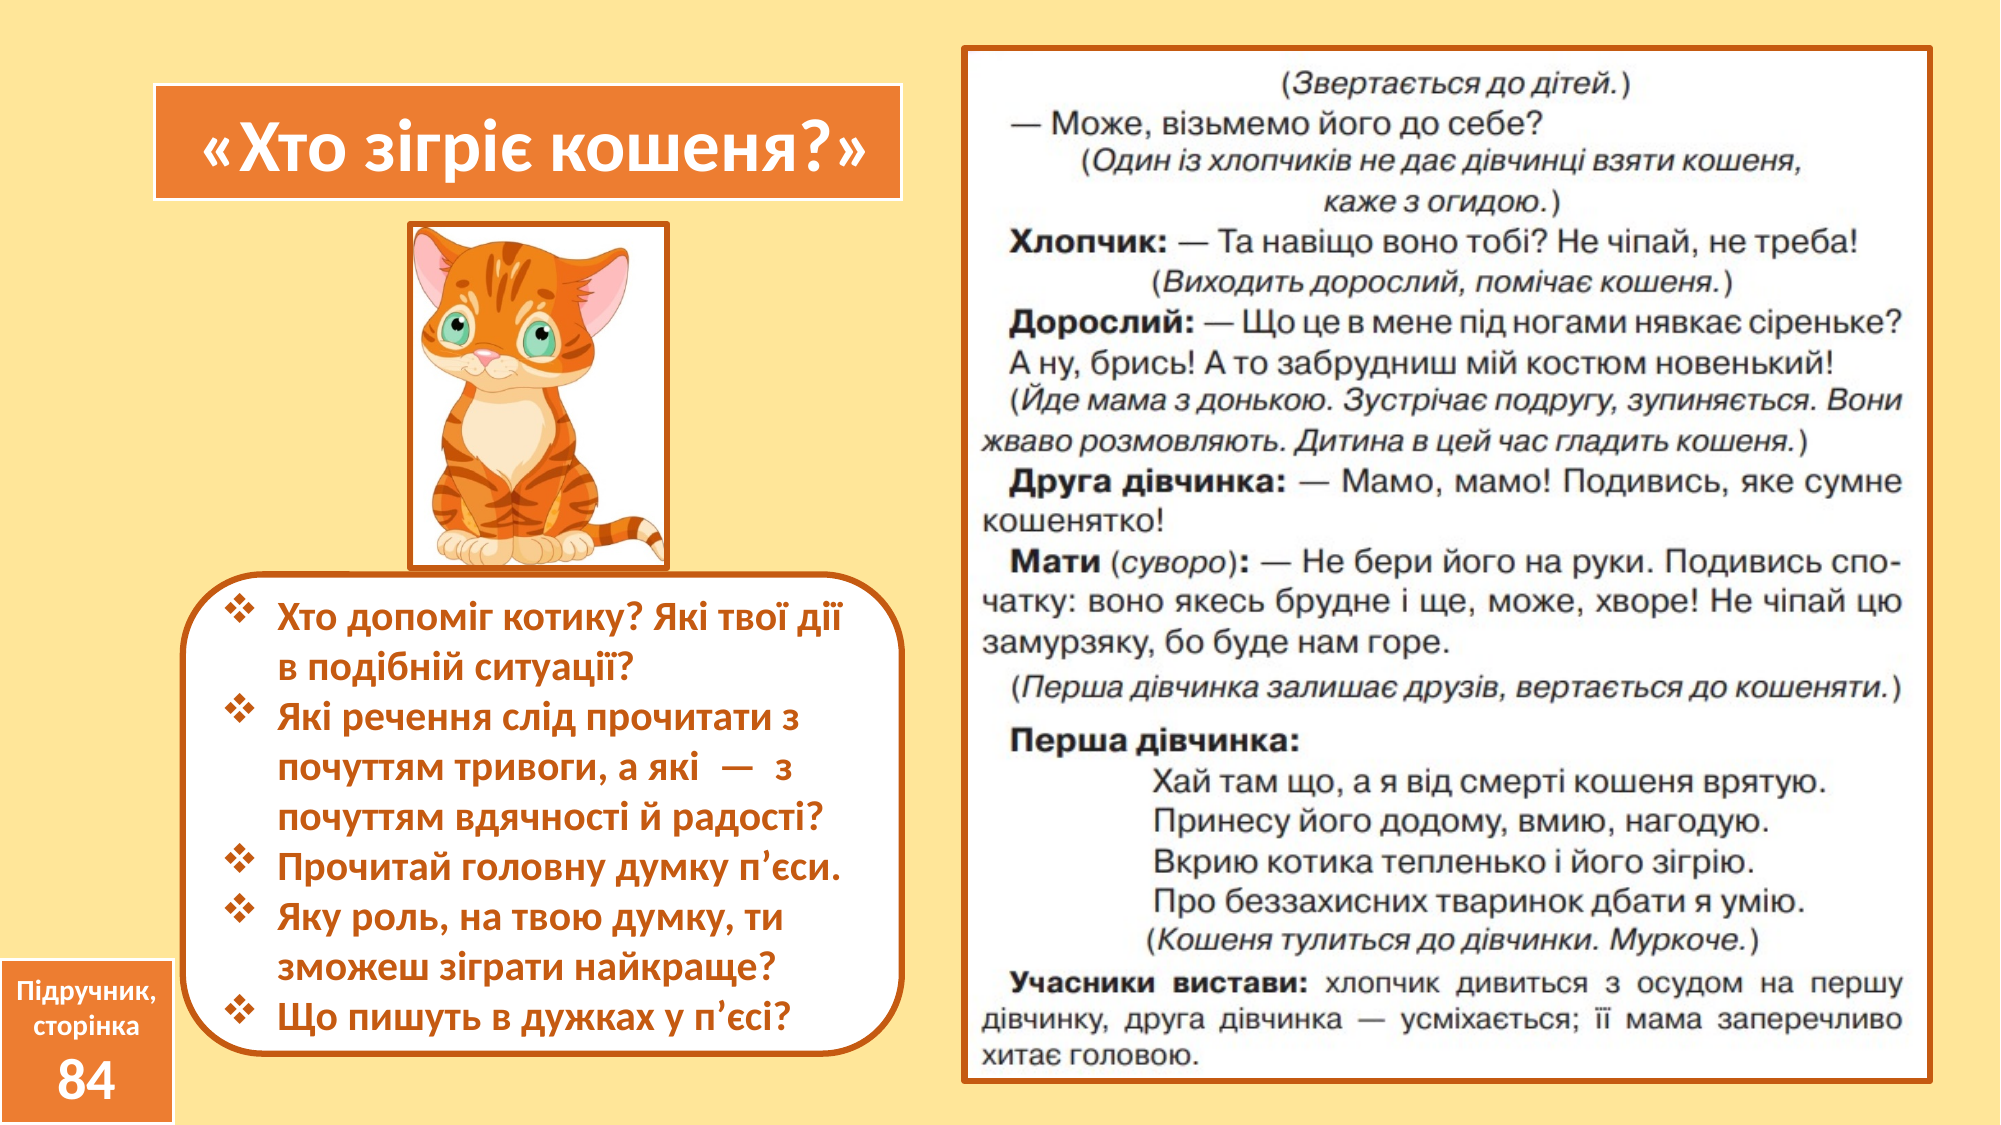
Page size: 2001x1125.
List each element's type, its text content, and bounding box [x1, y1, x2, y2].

text_box Підручник, сторінка 84 [0, 958, 175, 1125]
picture [413, 227, 665, 565]
text_box Хто допоміг котику? Які твої дії в подібній ситуації? Які речення слід прочитати з почуттям тривоги, а які — з почуттям вдячності й радості? Прочитай головну думку п’єси. Яку роль, на твою думку, ти зможеш зіграти найкраще? Що пишуть в дужках у п’єсі? [181, 573, 903, 1055]
text_box «Хто зігріє кошеня?» [153, 83, 903, 201]
picture [967, 51, 1927, 1078]
